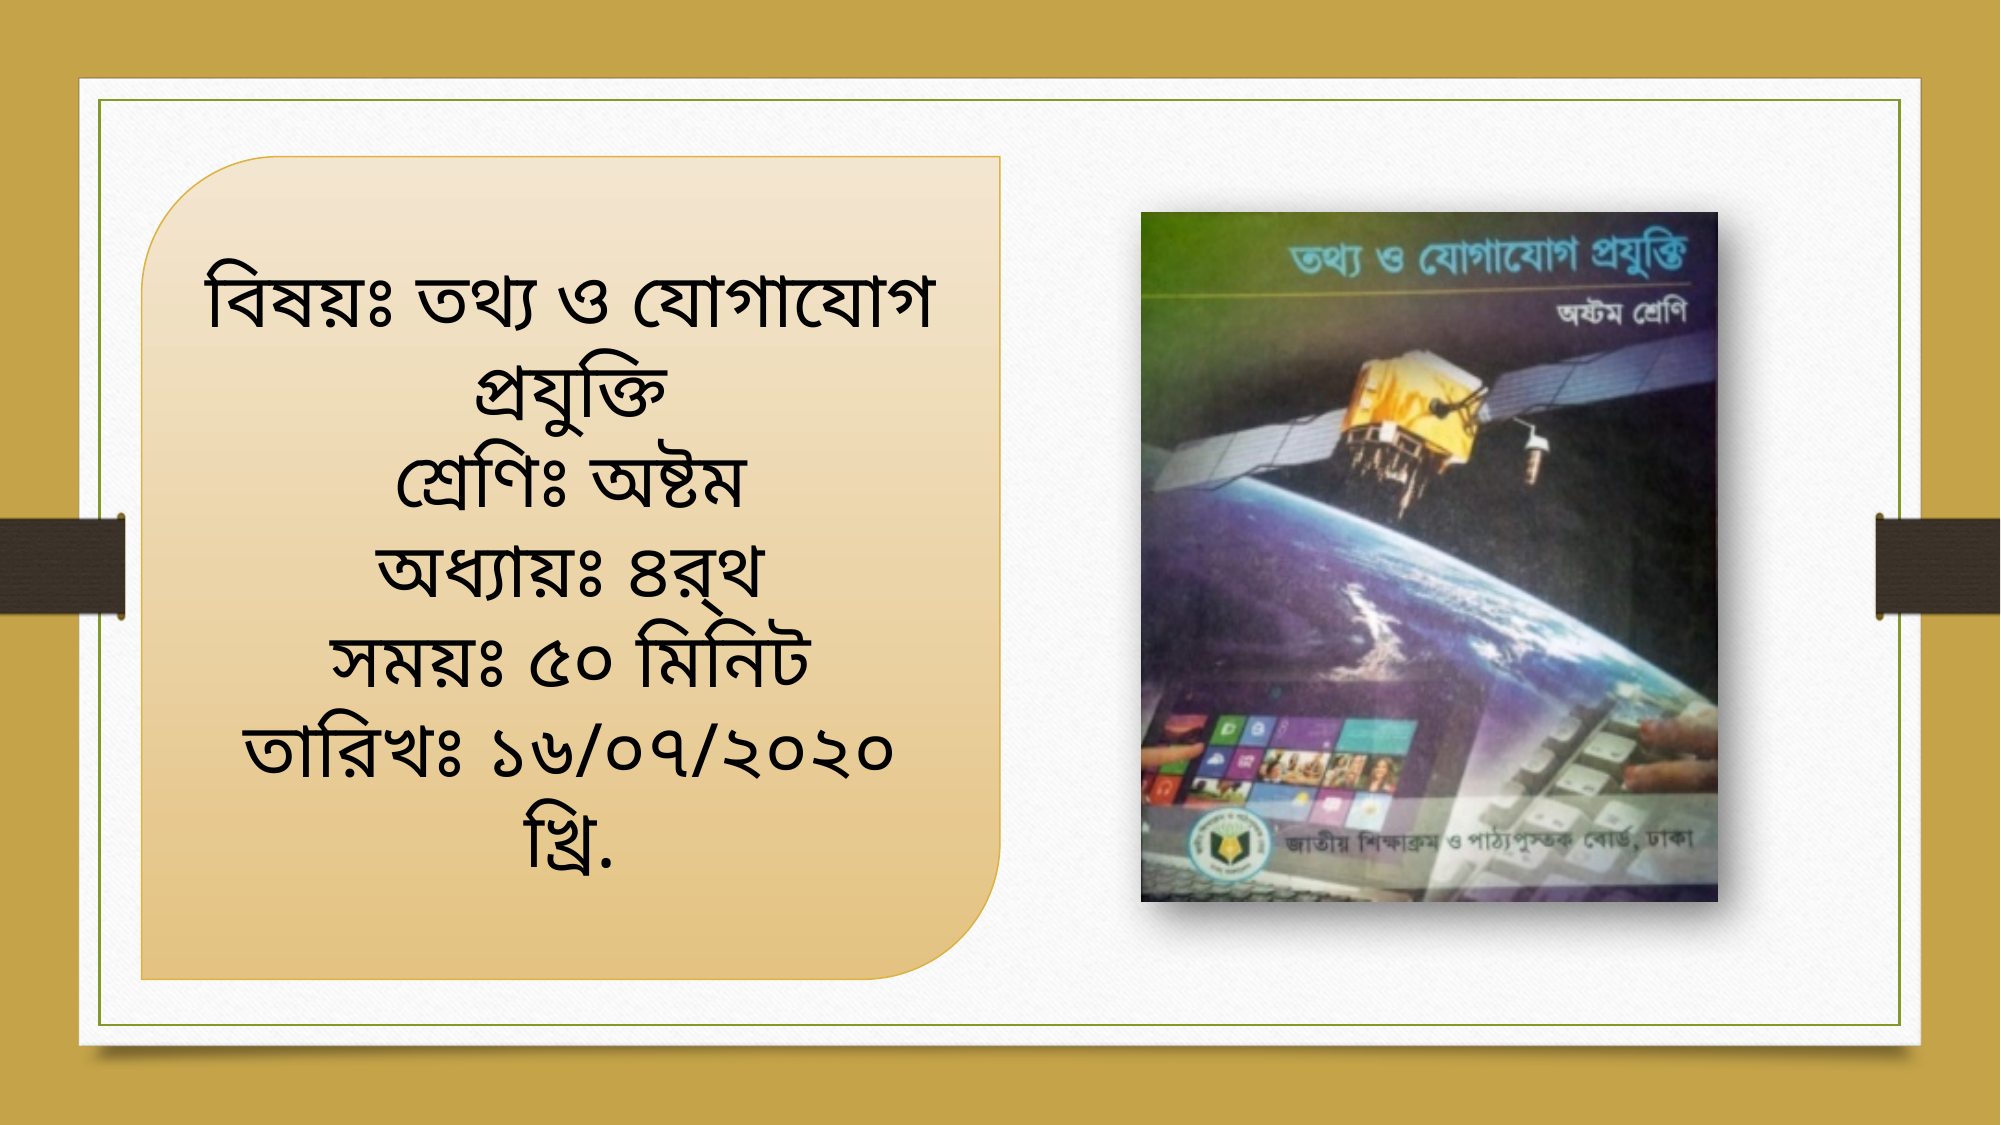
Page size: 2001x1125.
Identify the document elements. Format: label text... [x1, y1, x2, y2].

picture [0, 0, 2001, 1125]
text_box বিষয়ঃ তথ্য ও যোগাযোগ প্রযুক্তি শ্রেণিঃ অষ্টম অধ্যায়ঃ ৪র্থ সময়ঃ ৫০ মিনিট তারিখঃ ১৬/০৭/২০২০ খ্রি. [140, 155, 1001, 981]
